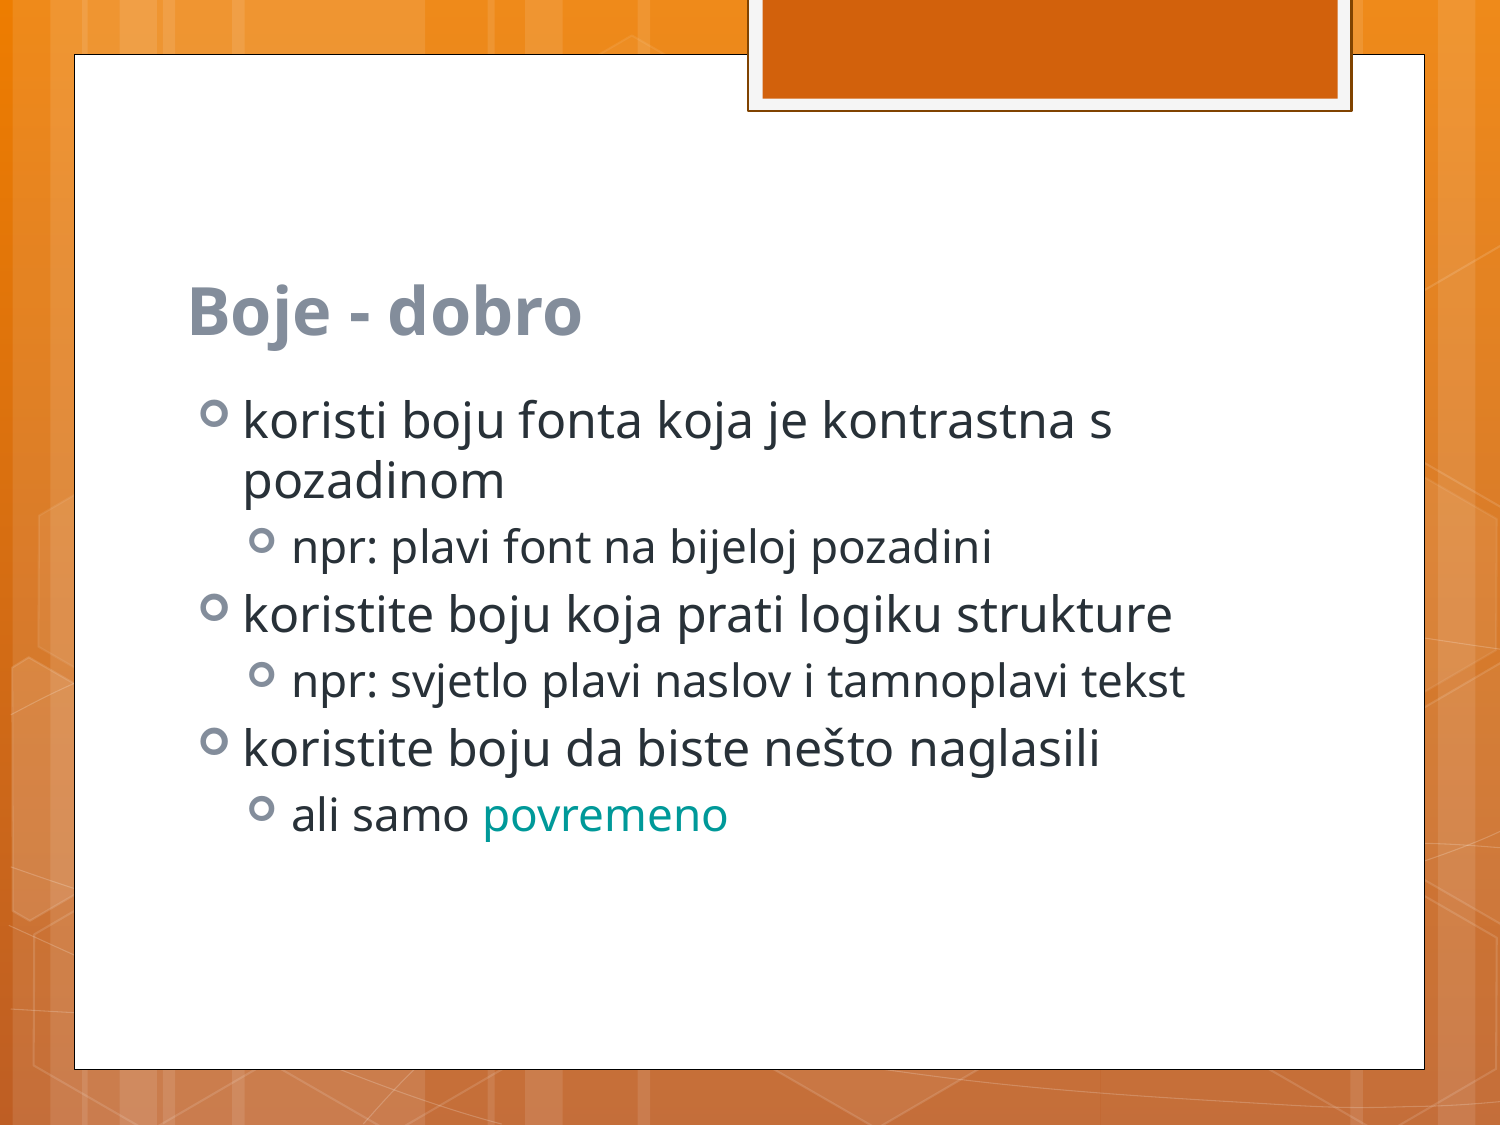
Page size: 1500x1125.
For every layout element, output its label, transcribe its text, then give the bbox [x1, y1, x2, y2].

title Boje - dobro [171, 168, 1324, 357]
list koristi boju fonta koja je kontrastna s pozadinom npr: plavi font na bijeloj pozadini koristite boju koja prati logiku strukture npr: svjetlo plavi naslov i tamnoplavi tekst koristite boju da biste nešto naglasili ali samo povremeno [171, 381, 1283, 957]
